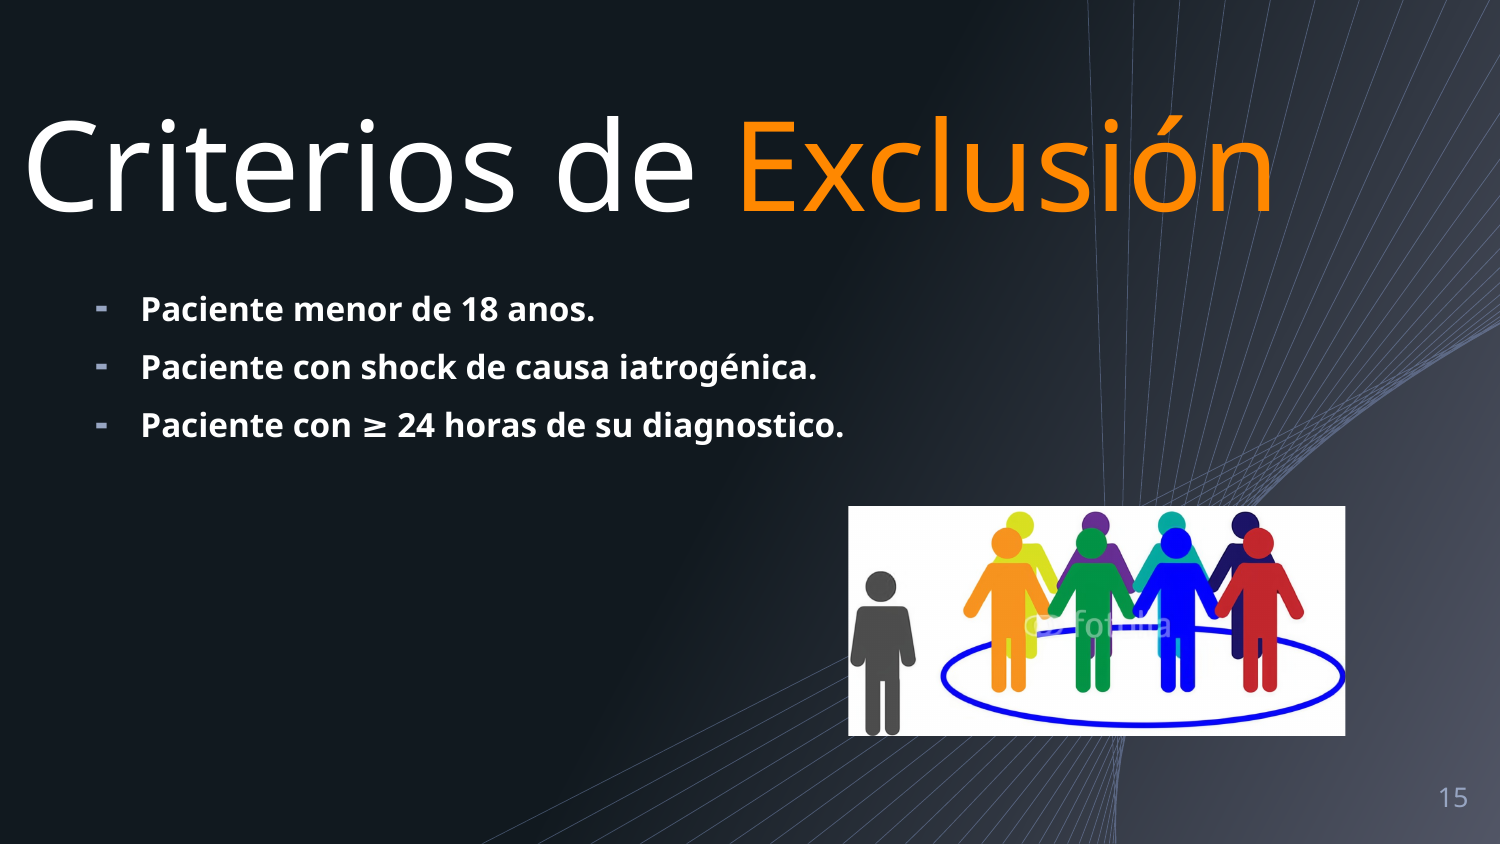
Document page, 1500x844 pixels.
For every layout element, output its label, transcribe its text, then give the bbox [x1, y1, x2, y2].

picture [848, 506, 1346, 736]
slide_number 15 [1378, 766, 1469, 832]
title Criterios de Exclusión [21, 90, 1447, 239]
list Paciente menor de 18 anos. Paciente con shock de causa iatrogénica. Paciente con ≥ 24 horas de su diagnostico. [65, 281, 1176, 702]
